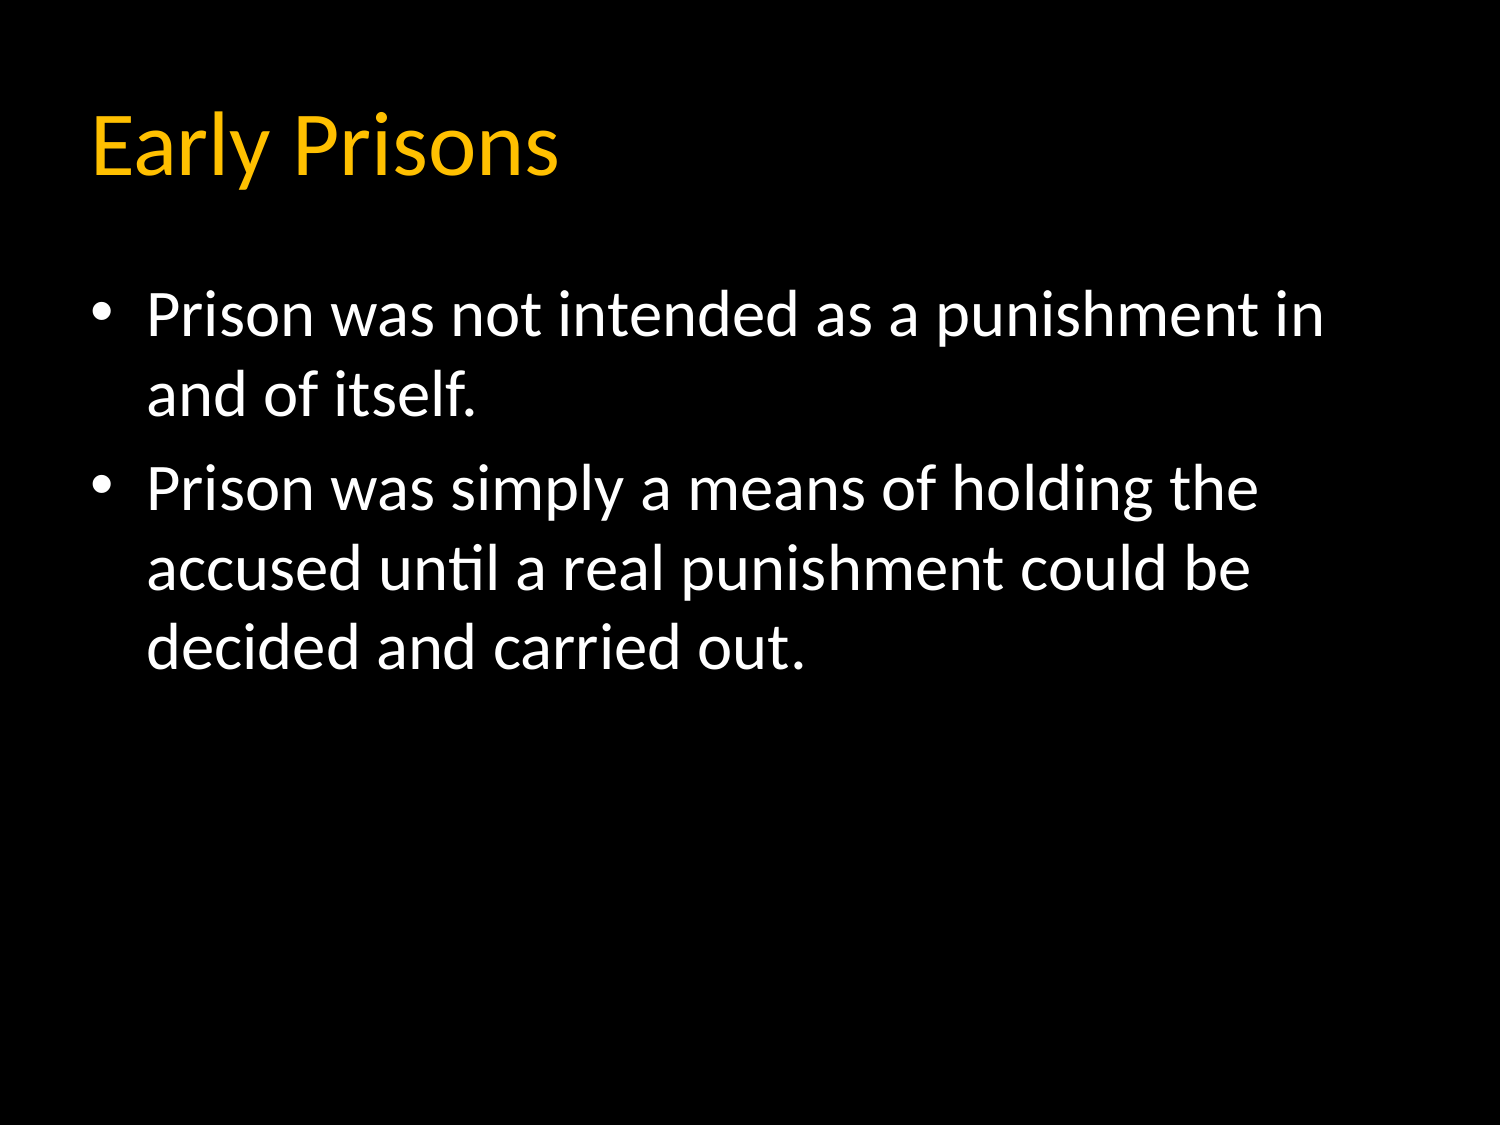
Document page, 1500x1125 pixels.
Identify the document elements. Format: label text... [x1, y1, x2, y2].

list Prison was not intended as a punishment in and of itself. Prison was simply a means of holding the accused until a real punishment could be decided and carried out. [74, 262, 1426, 1006]
title Early Prisons [74, 44, 1426, 233]
